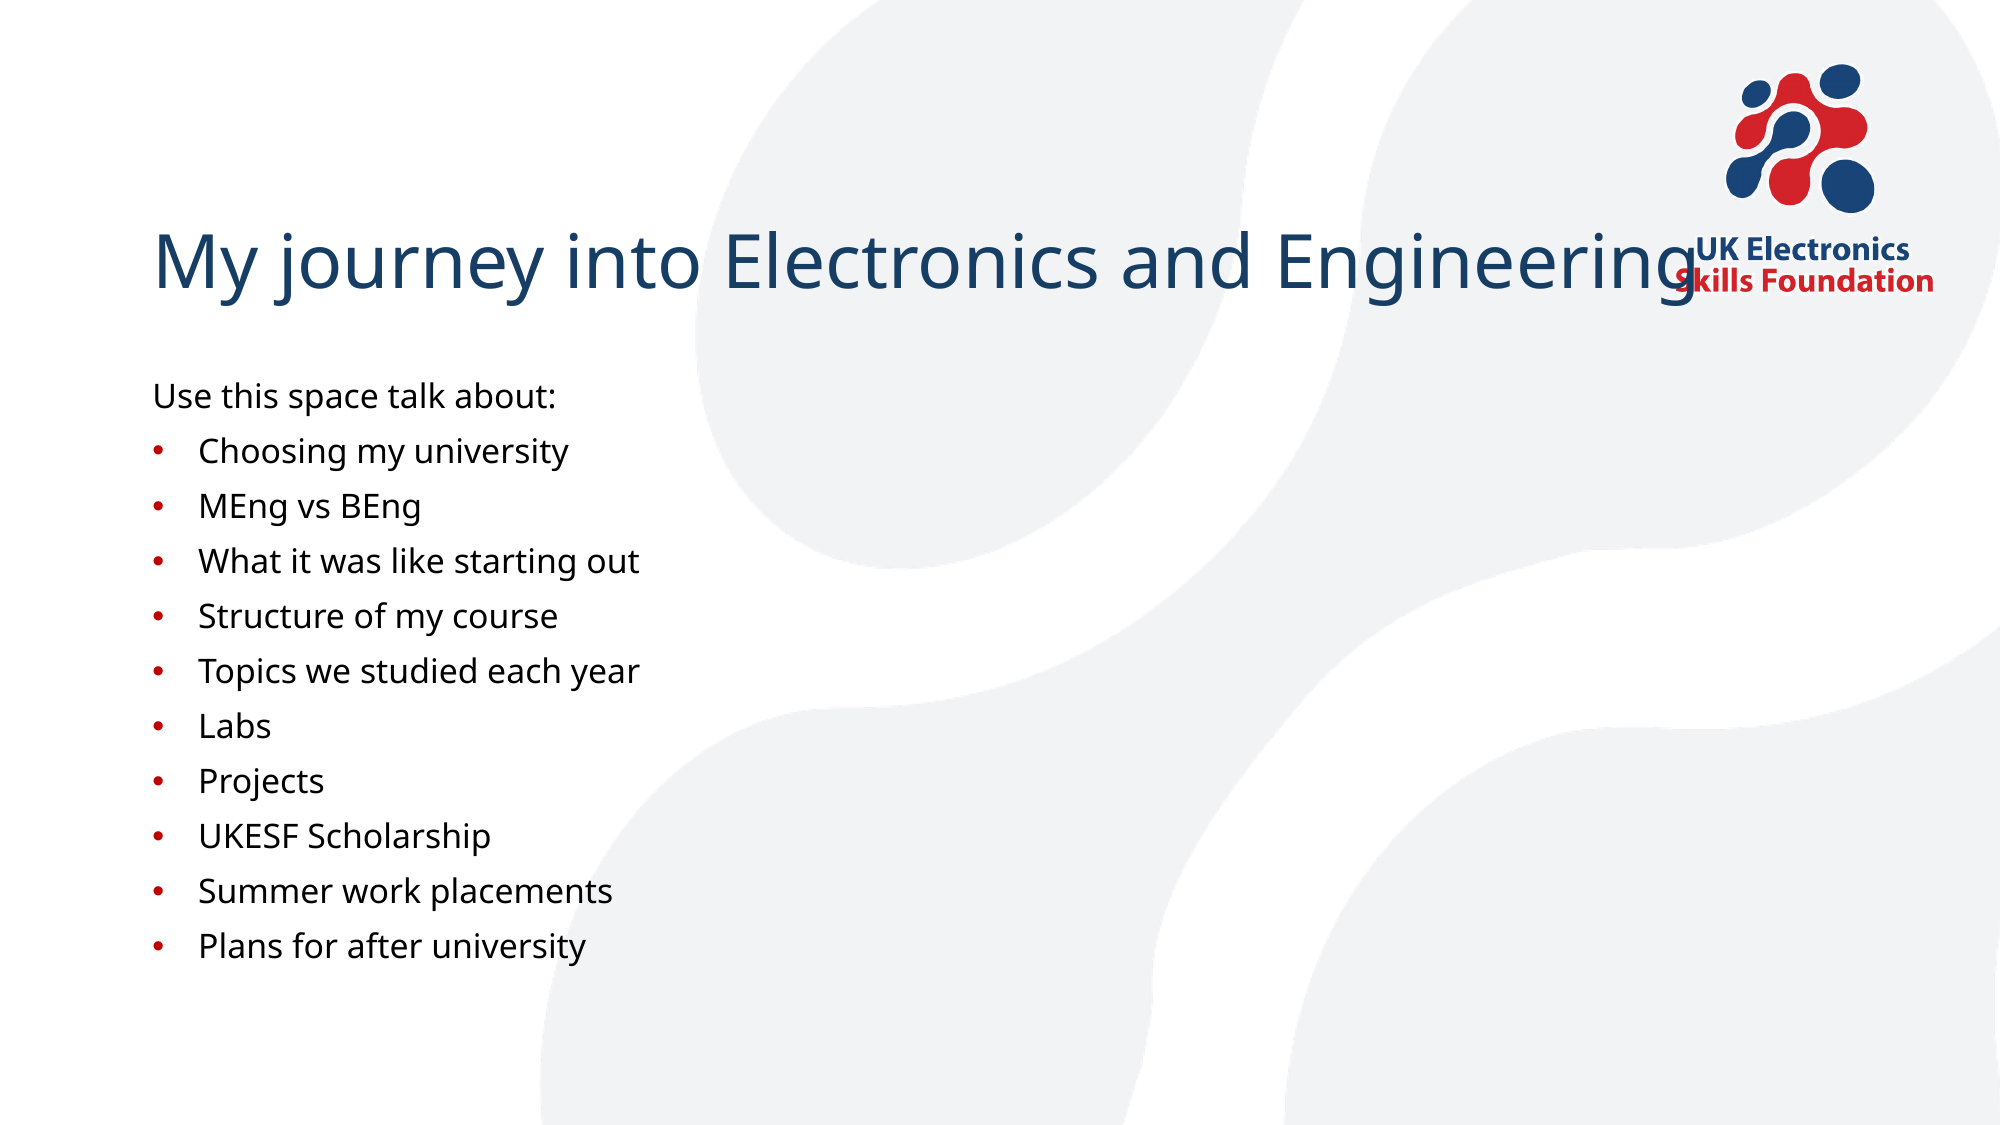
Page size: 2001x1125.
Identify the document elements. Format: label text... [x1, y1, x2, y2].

list Use this space talk about: Choosing my university MEng vs BEng What it was like starting out Structure of my course Topics we studied each year Labs Projects UKESF Scholarship Summer work placements Plans for after university [137, 371, 1863, 975]
title My journey into Electronics and Engineering [137, 195, 1863, 334]
picture [1665, 52, 1943, 304]
